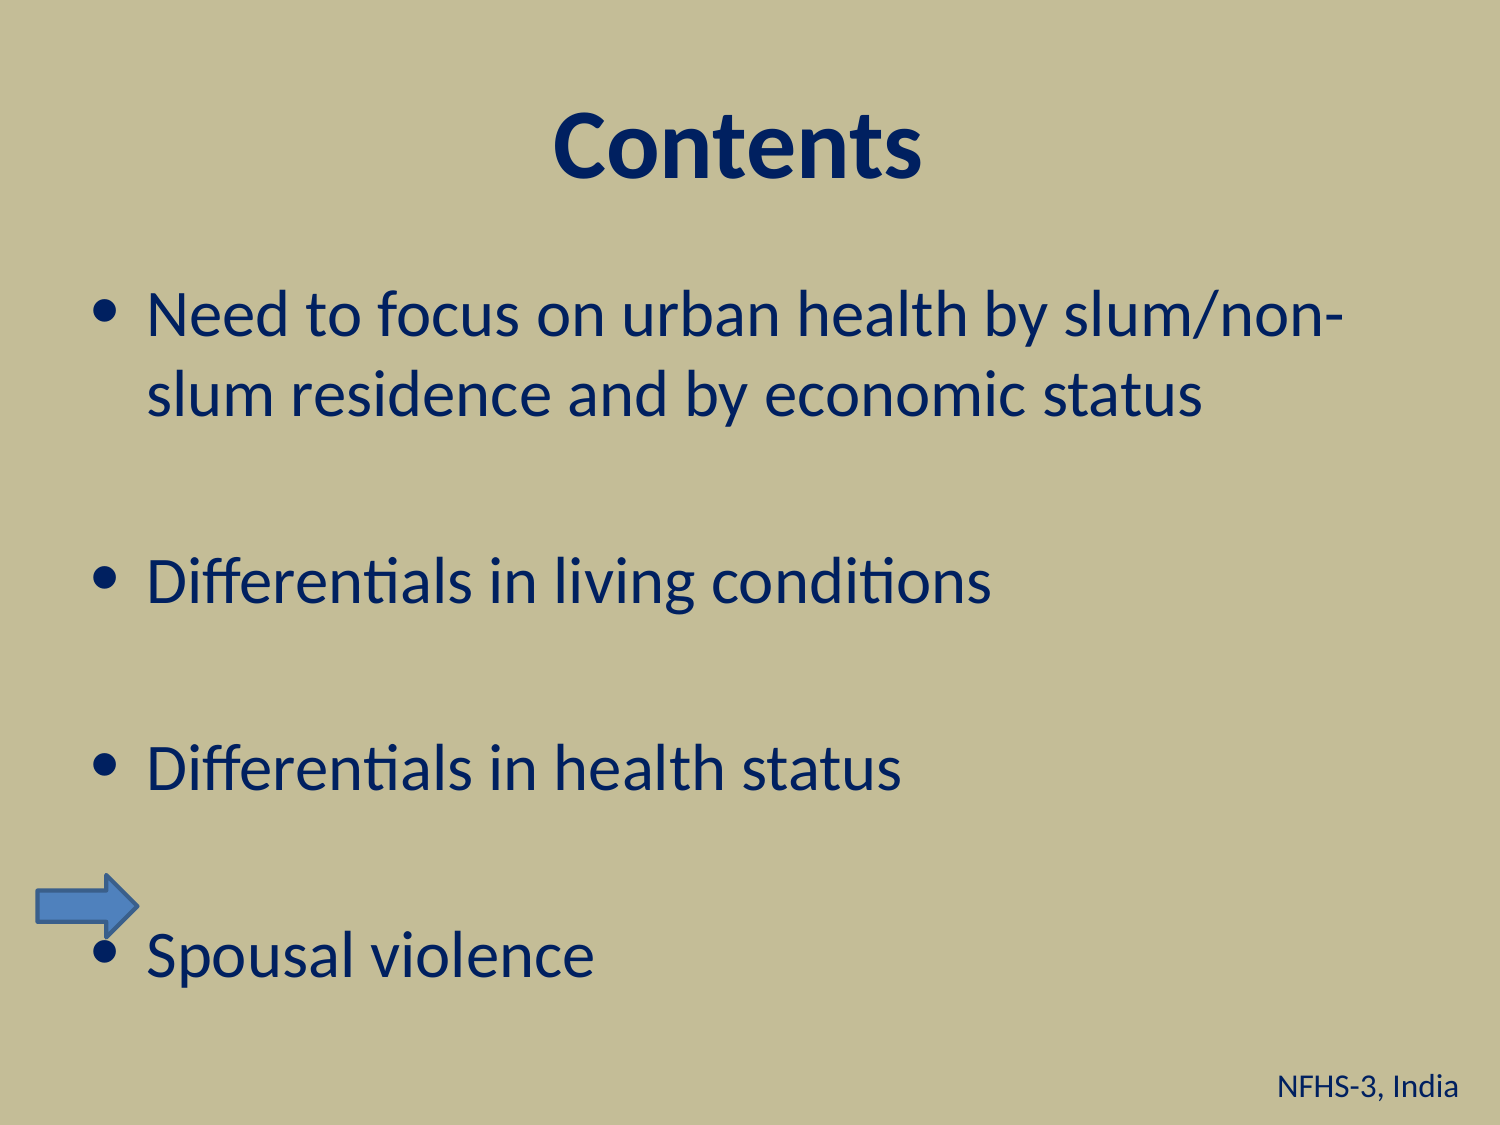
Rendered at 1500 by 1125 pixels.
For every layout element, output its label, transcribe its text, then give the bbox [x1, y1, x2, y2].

text_box [35, 873, 140, 940]
text_box NFHS-3, India [1262, 1056, 1500, 1112]
list Need to focus on urban health by slum/non-slum residence and by economic status Differentials in living conditions Differentials in health status Spousal violence [75, 262, 1425, 1005]
title Contents [75, 45, 1425, 233]
